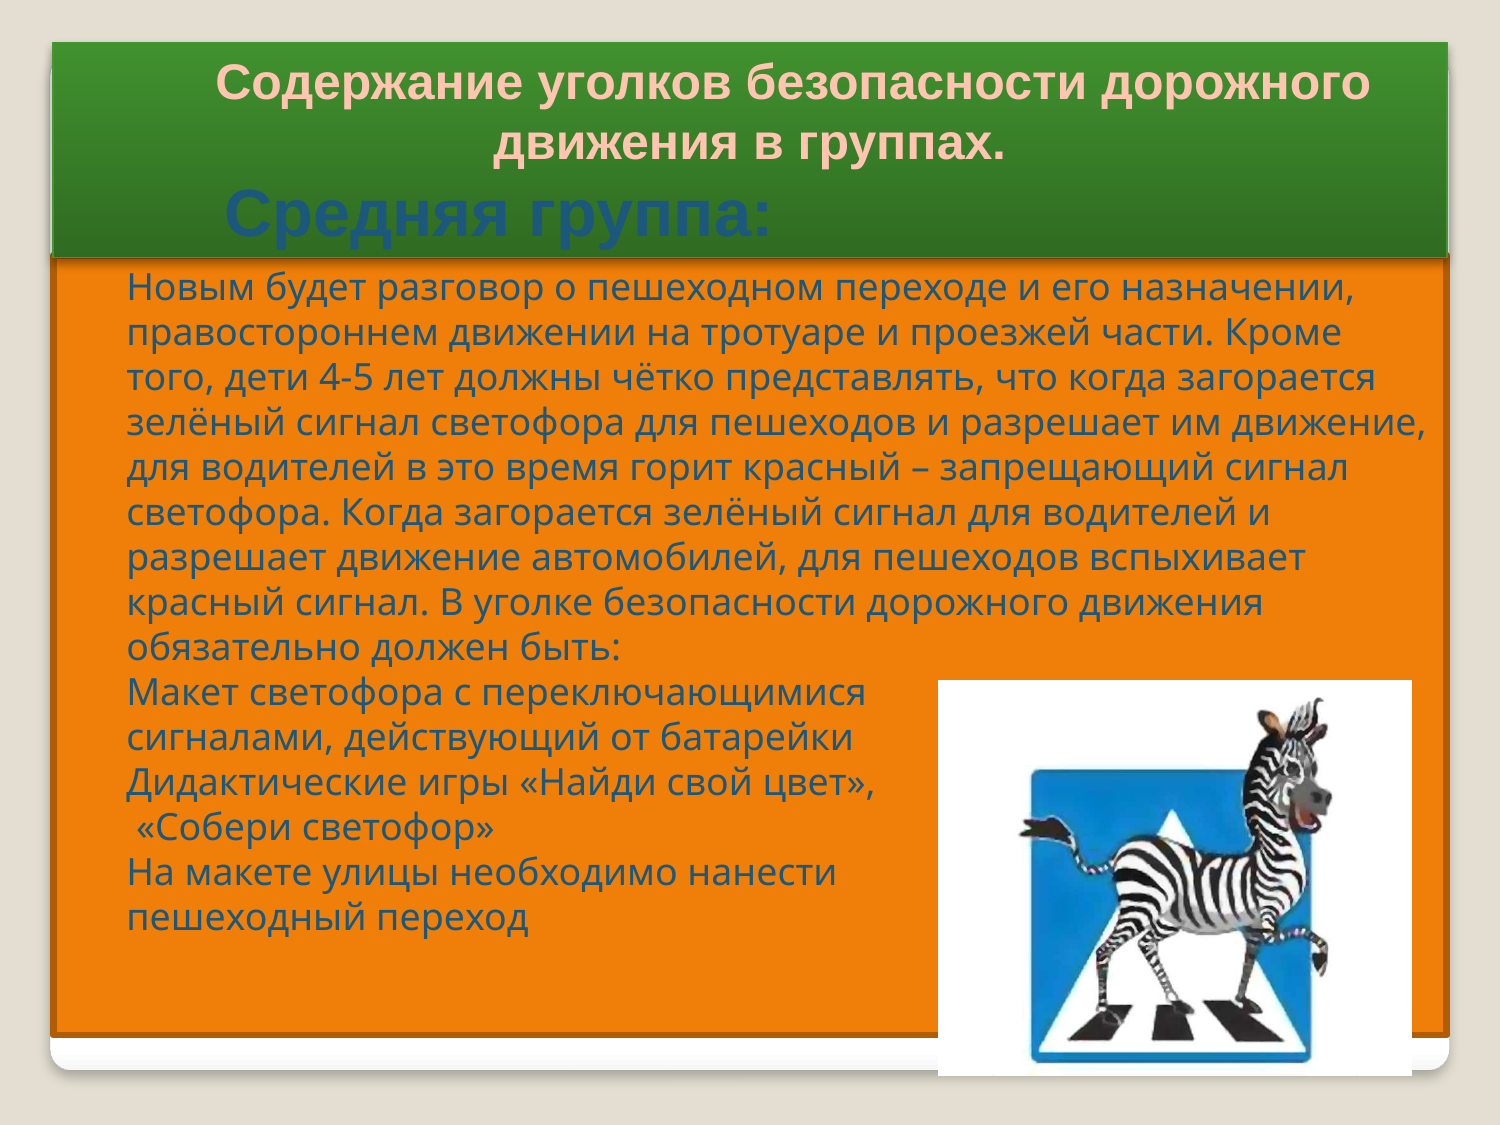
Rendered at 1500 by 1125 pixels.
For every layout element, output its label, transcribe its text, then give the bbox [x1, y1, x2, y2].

text_box Содержание уголков безопасности дорожного движения в группах. Средняя группа: [52, 42, 1448, 258]
text_box Новым будет разговор о пешеходном переходе и его назначении, правостороннем движении на тротуаре и проезжей части. Кроме того, дети 4-5 лет должны чётко представлять, что когда загорается зелёный сигнал светофора для пешеходов и разрешает им движение, для водителей в это время горит красный – запрещающий сигнал светофора. Когда загорается зелёный сигнал для водителей и разрешает движение автомобилей, для пешеходов вспыхивает красный сигнал. В уголке безопасности дорожного движения обязательно должен быть: Макет светофора с переключающимися сигналами, действующий от батарейки Дидактические игры «Найди свой цвет», «Собери светофор» На макете улицы необходимо нанести пешеходный переход [50, 269, 1450, 1038]
picture [938, 680, 1412, 1076]
